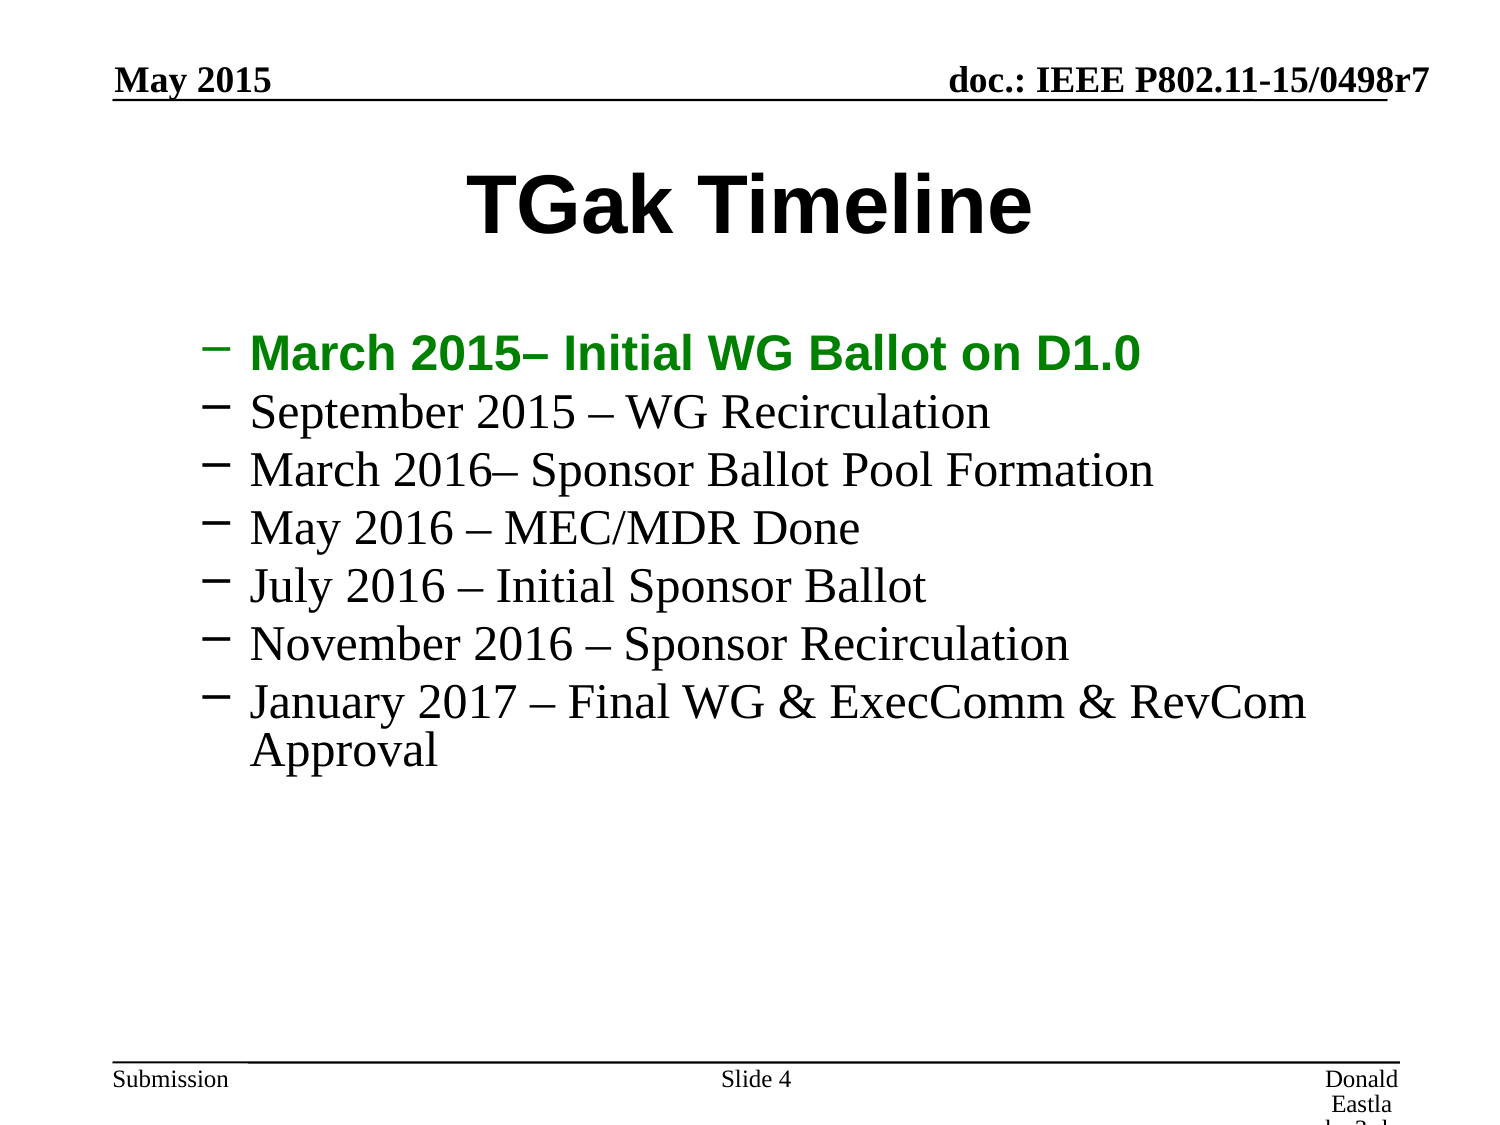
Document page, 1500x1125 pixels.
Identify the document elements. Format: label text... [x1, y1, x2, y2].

list March 2015– Initial WG Ballot on D1.0 September 2015 – WG Recirculation March 2016– Sponsor Ballot Pool Formation May 2016 – MEC/MDR Done July 2016 – Initial Sponsor Ballot November 2016 – Sponsor Recirculation January 2017 – Final WG & ExecComm & RevCom Approval [112, 324, 1388, 1000]
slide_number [114, 54, 290, 100]
slide_number Slide 4 [712, 1062, 800, 1093]
title TGak Timeline [112, 112, 1388, 288]
footer Donald Eastlake 3rd, Huawei Technologies [1325, 1062, 1402, 1093]
